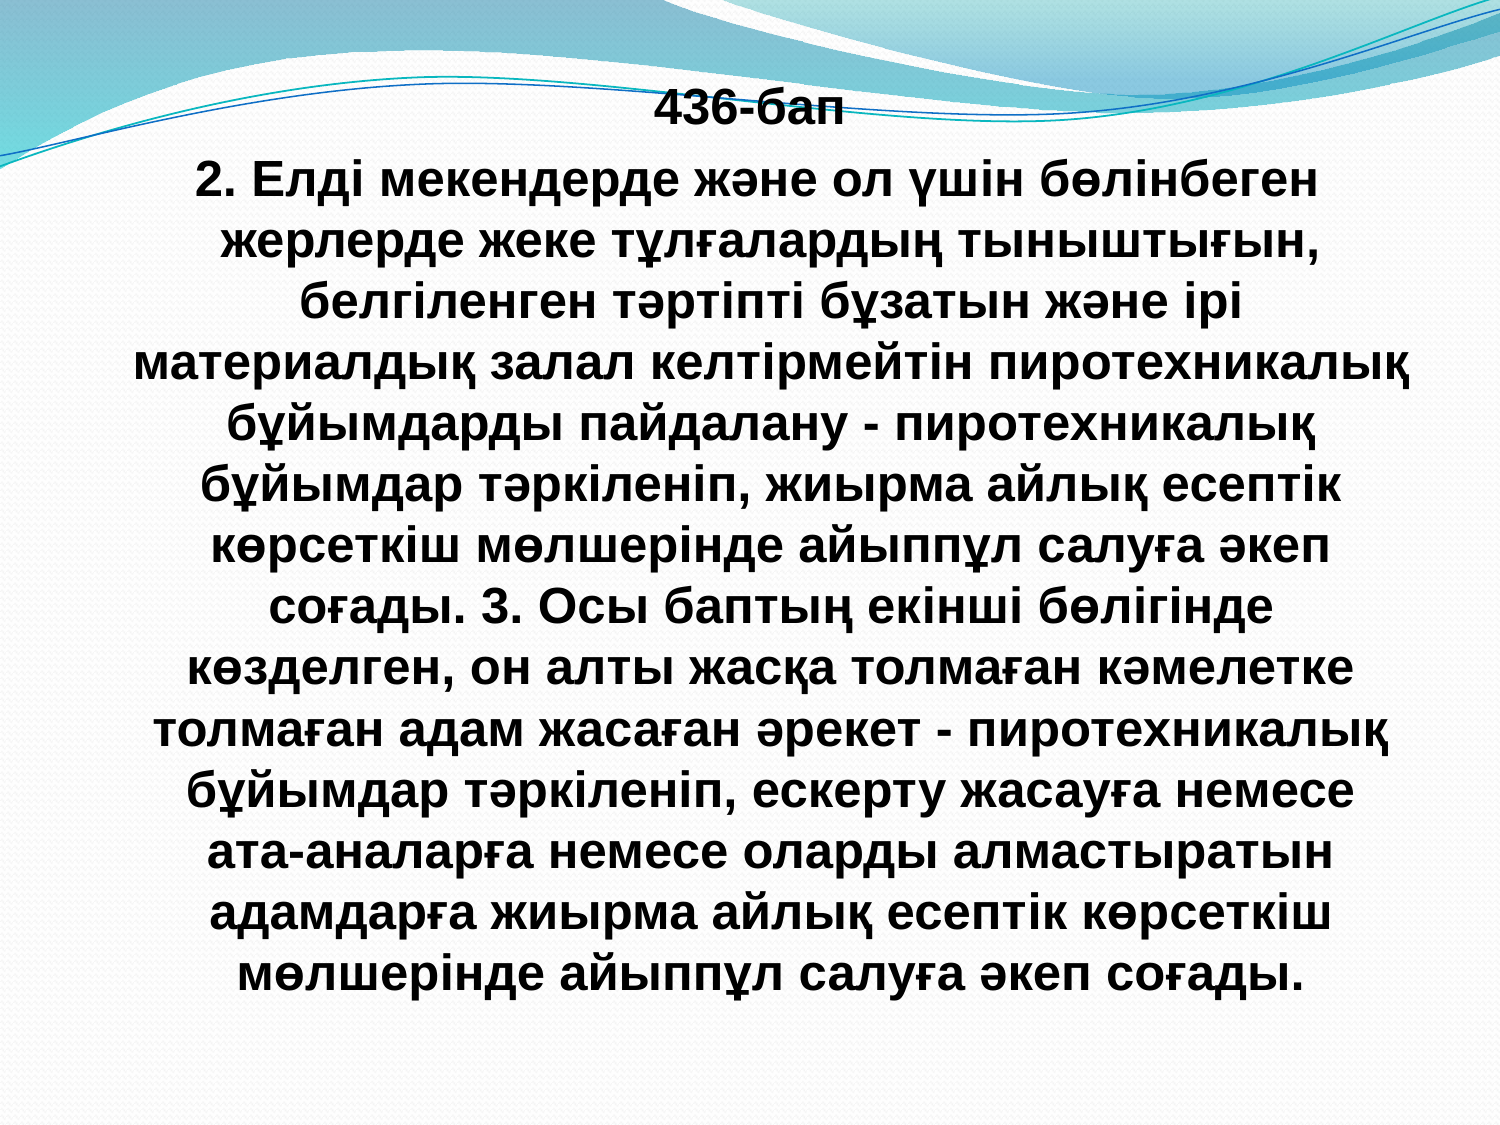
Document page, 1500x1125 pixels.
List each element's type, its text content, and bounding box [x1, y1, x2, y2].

list 436-бап 2. Елдi мекендерде және ол үшiн бөлiнбеген жерлерде жеке тұлғалардың тыныштығын, белгiленген тәртiптi бұзатын және iрi материалдық залал келтiрмейтiн пиротехникалық бұйымдарды пайдалану - пиротехникалық бұйымдар тәркіленіп, жиырма айлық есептік көрсеткіш мөлшерінде айыппұл салуға әкеп соғады. 3. Осы баптың екiншi бөлiгiнде көзделген, он алты жасқа толмаған кәмелетке толмаған адам жасаған әрекет - пиротехникалық бұйымдар тәркіленіп, ескерту жасауға немесе ата-аналарға немесе оларды алмастыратын адамдарға жиырма айлық есептiк көрсеткiш мөлшерiнде айыппұл салуға әкеп соғады. [75, 66, 1425, 1038]
